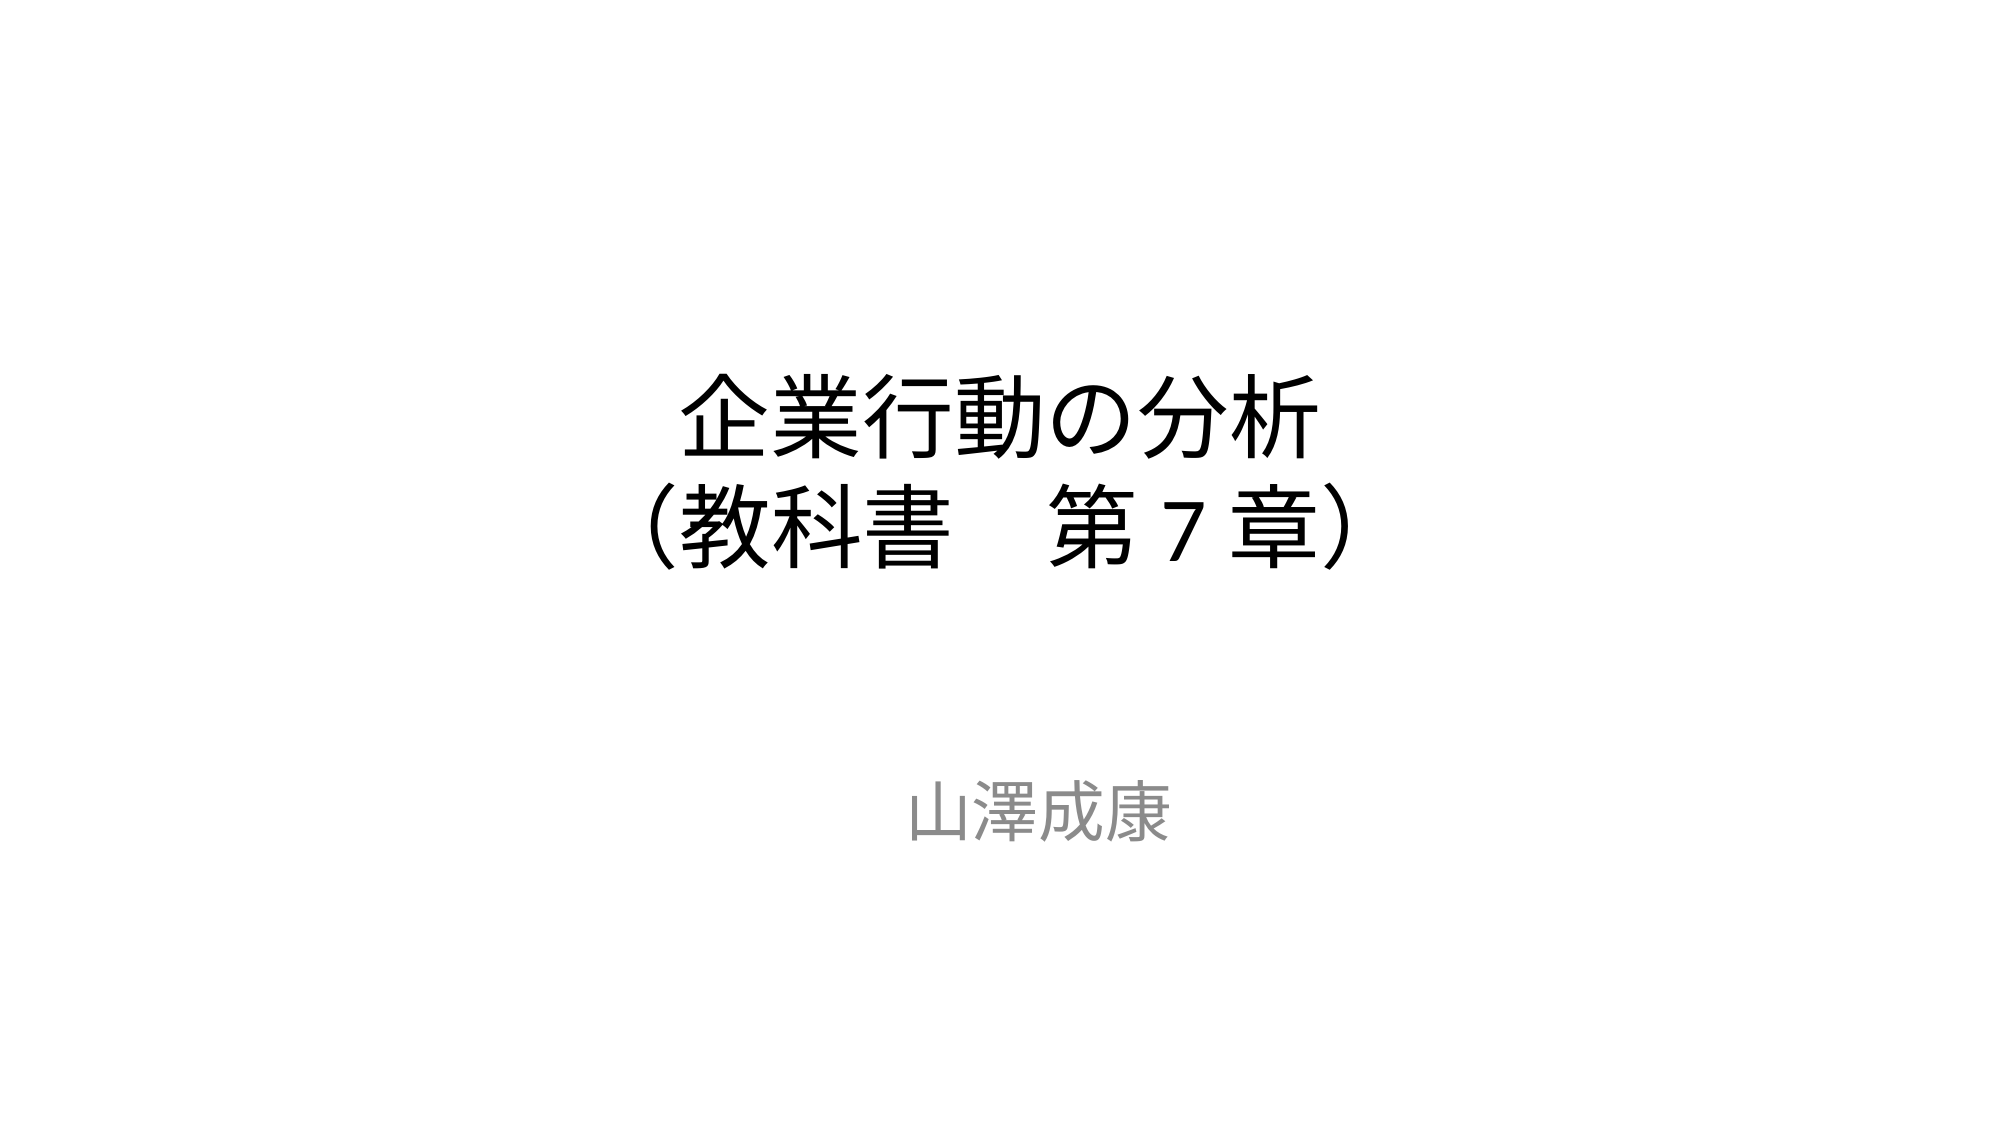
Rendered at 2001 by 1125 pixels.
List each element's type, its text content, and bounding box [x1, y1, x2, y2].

subtitle 山澤成康 [338, 762, 1739, 1050]
title 企業行動の分析 （教科書 第7章） [150, 349, 1850, 591]
